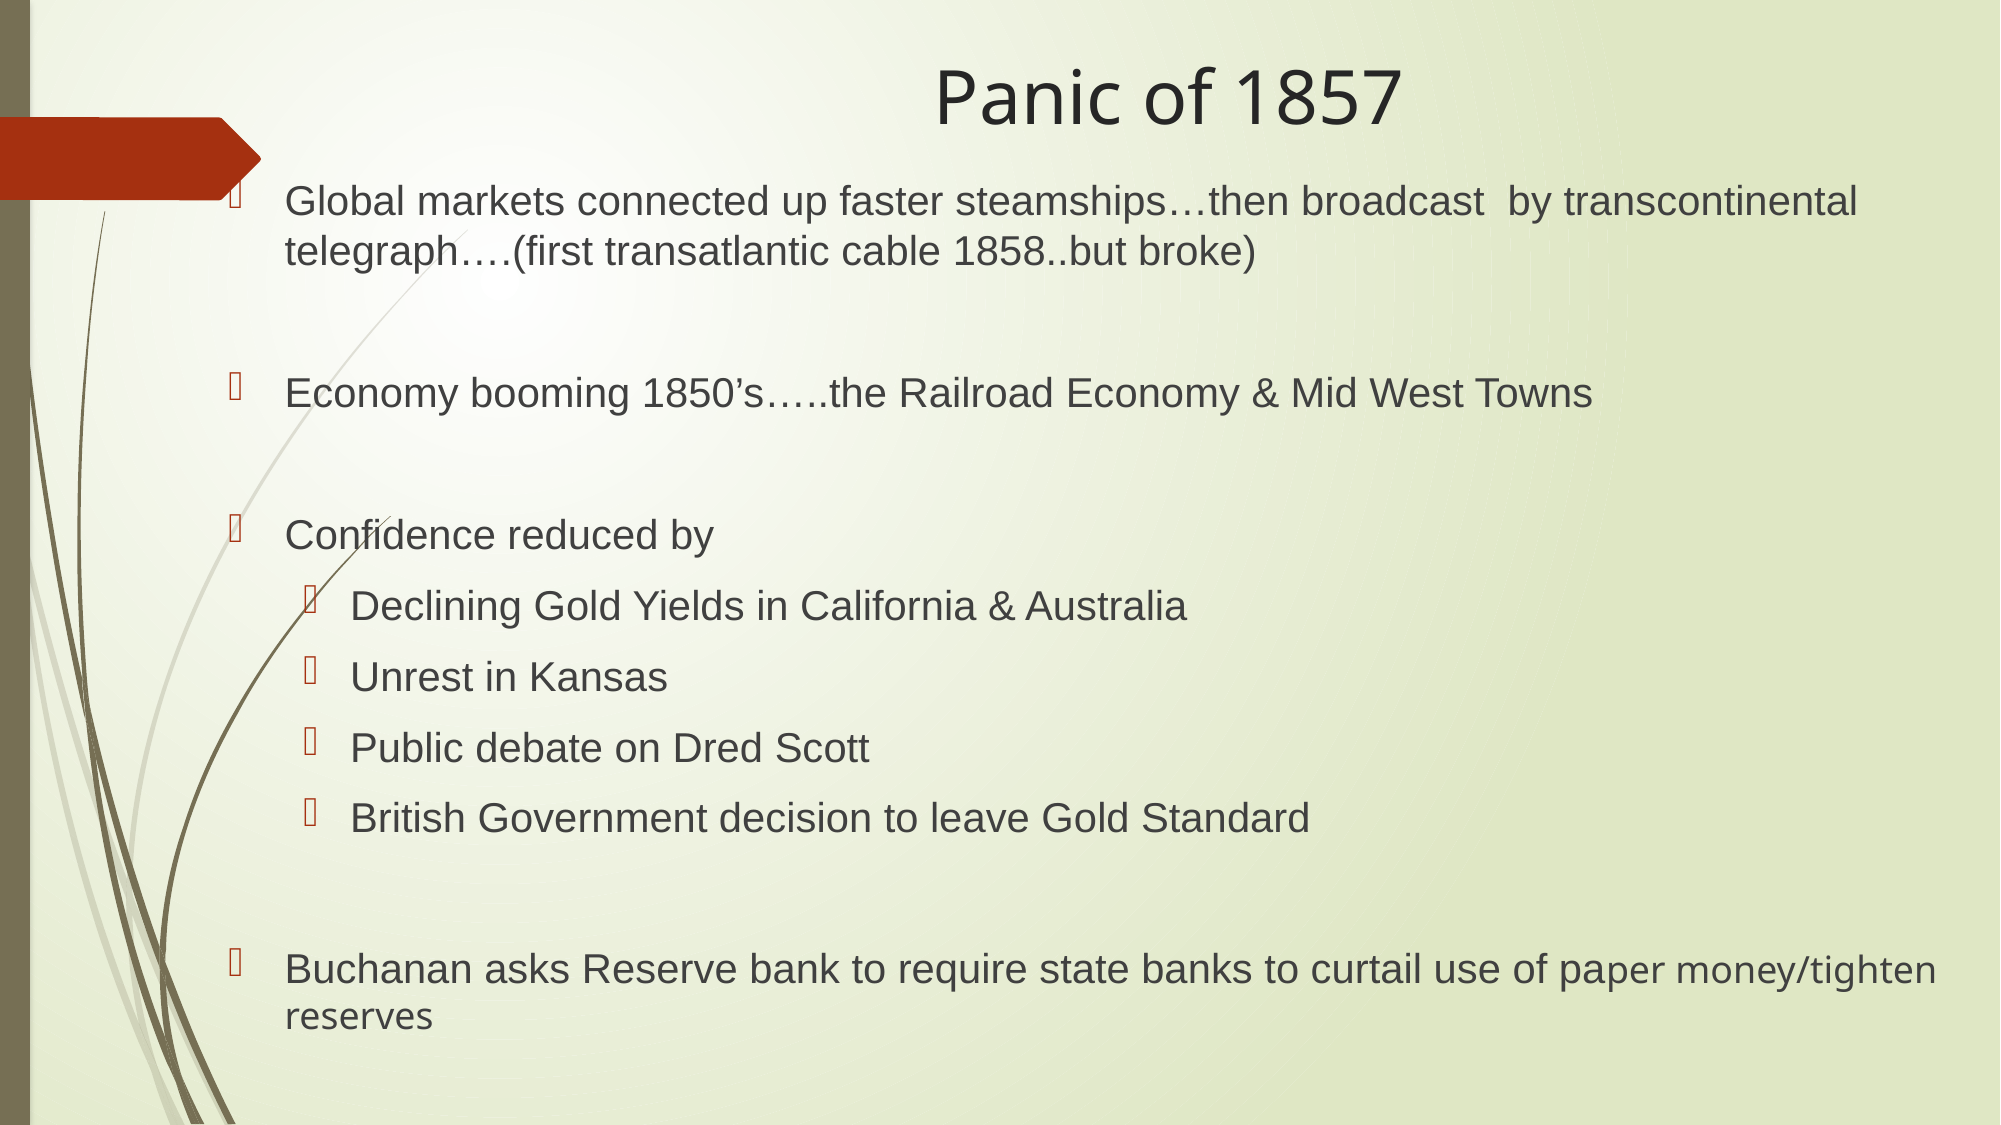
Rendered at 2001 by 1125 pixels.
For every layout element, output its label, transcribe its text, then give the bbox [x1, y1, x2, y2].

title Panic of 1857 [438, 42, 1901, 166]
list Global markets connected up faster steamships…then broadcast by transcontinental telegraph….(first transatlantic cable 1858..but broke) Economy booming 1850’s…..the Railroad Economy & Mid West Towns Confidence reduced by Declining Gold Yields in California & Australia Unrest in Kansas Public debate on Dred Scott British Government decision to leave Gold Standard Buchanan asks Reserve bank to require state banks to curtail use of paper money/tighten reserves [213, 166, 2000, 1125]
